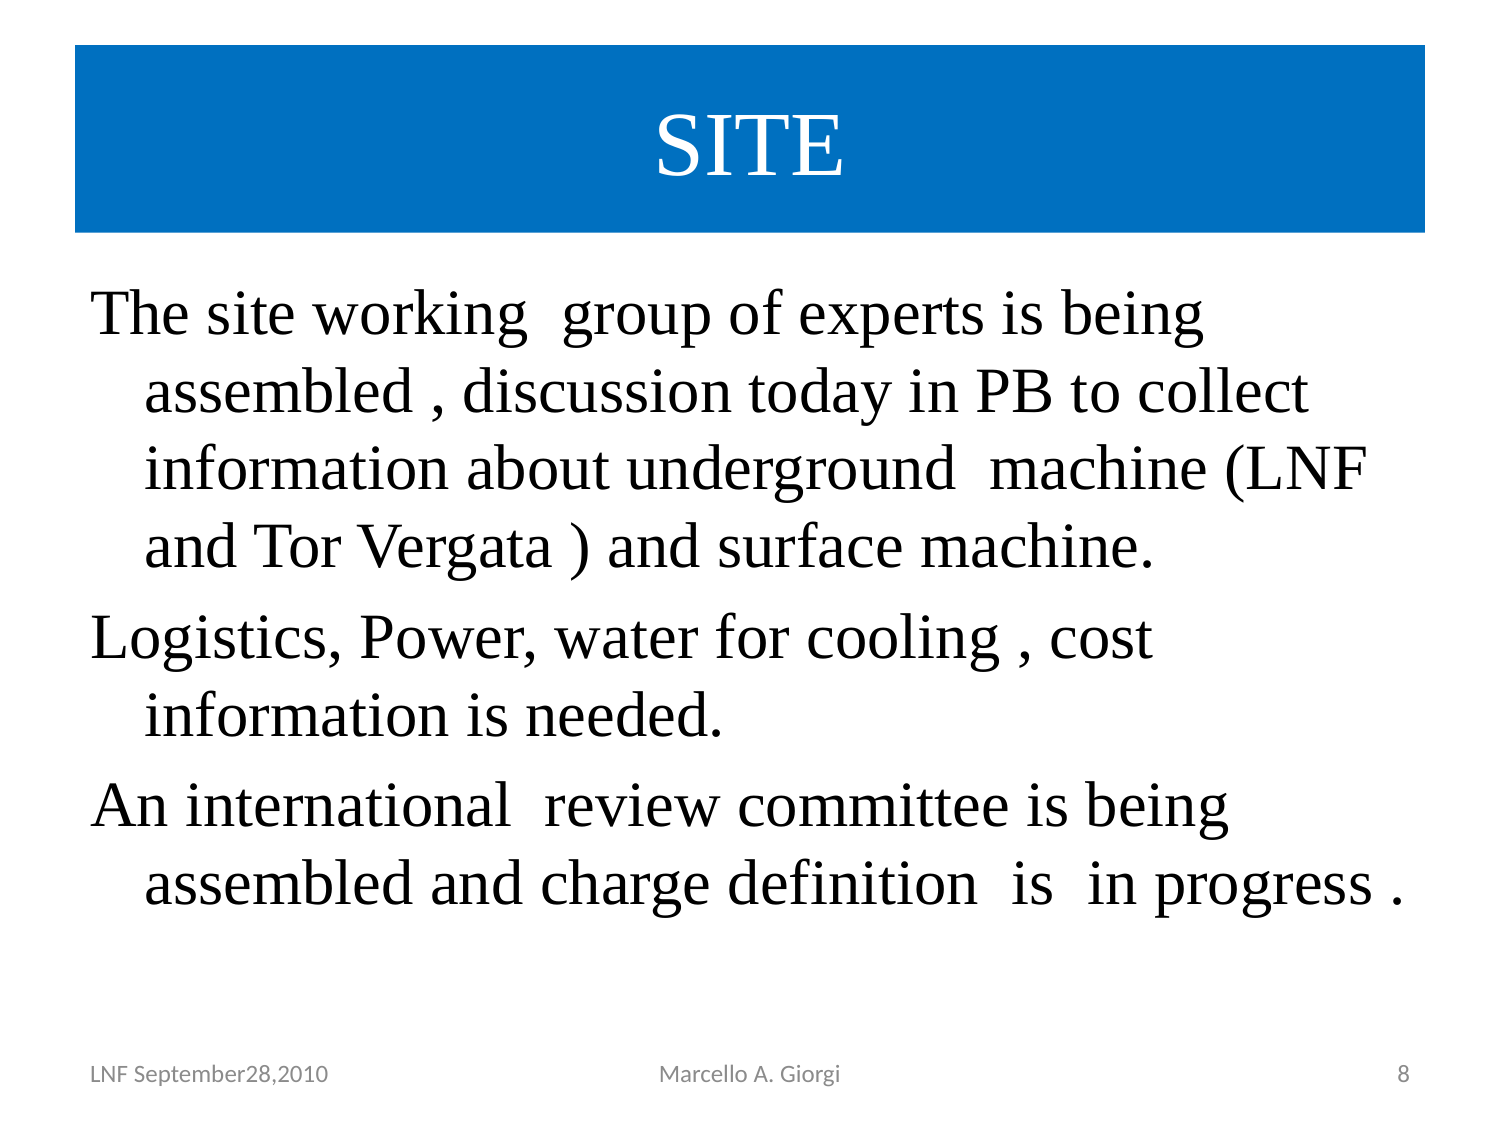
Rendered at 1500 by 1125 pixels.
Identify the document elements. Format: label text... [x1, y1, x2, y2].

slide_number 8 [1074, 1042, 1425, 1103]
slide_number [75, 1042, 425, 1103]
title SITE [75, 45, 1425, 233]
list The site working group of experts is being assembled , discussion today in PB to collect information about underground machine (LNF and Tor Vergata ) and surface machine. Logistics, Power, water for cooling , cost information is needed. An international review committee is being assembled and charge definition is in progress . [75, 262, 1425, 1005]
footer Marcello A. Giorgi [512, 1042, 988, 1103]
